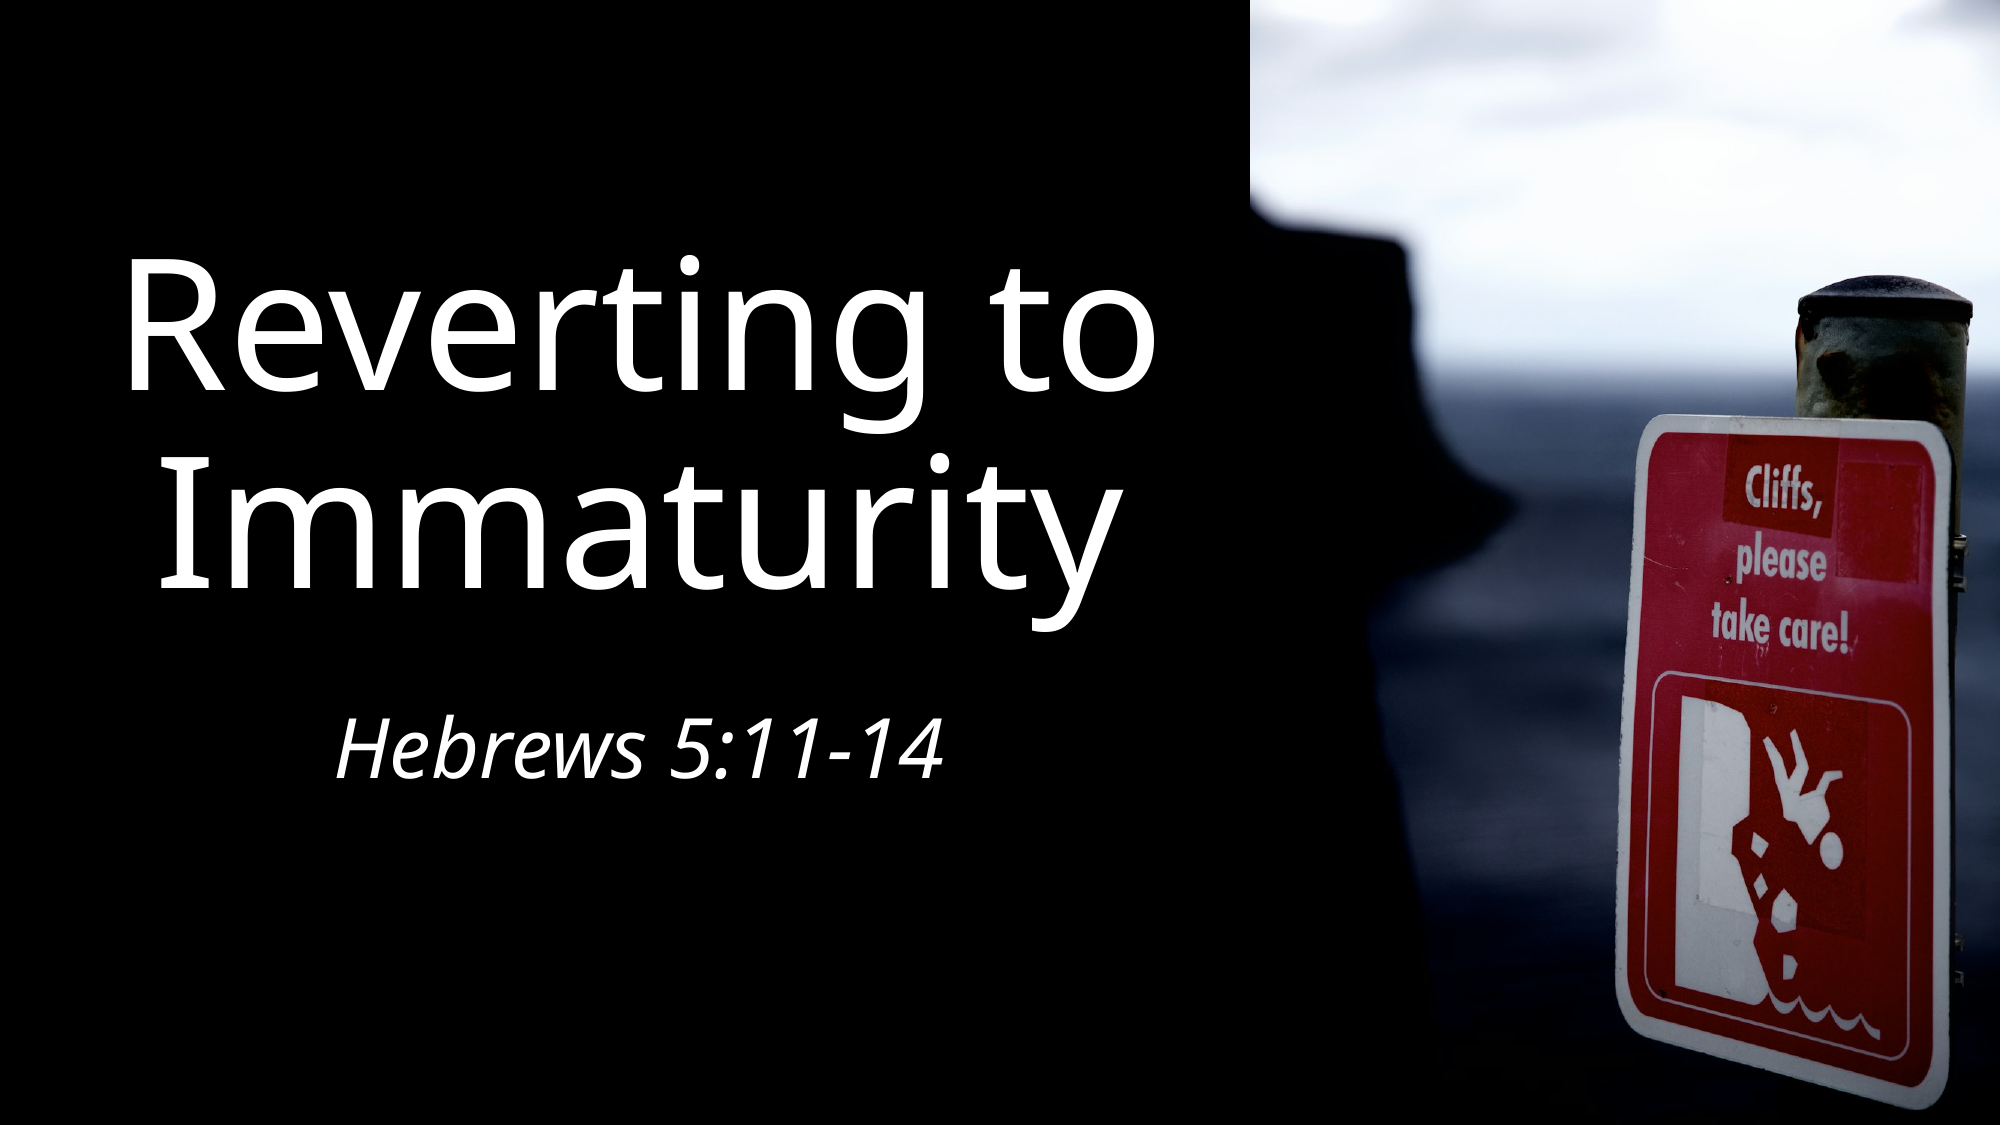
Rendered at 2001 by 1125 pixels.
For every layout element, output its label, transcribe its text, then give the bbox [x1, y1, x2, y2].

title Reverting to Immaturity [90, 170, 1189, 636]
subtitle Hebrews 5:11-14 [106, 699, 1173, 971]
picture [1249, 0, 2000, 1125]
